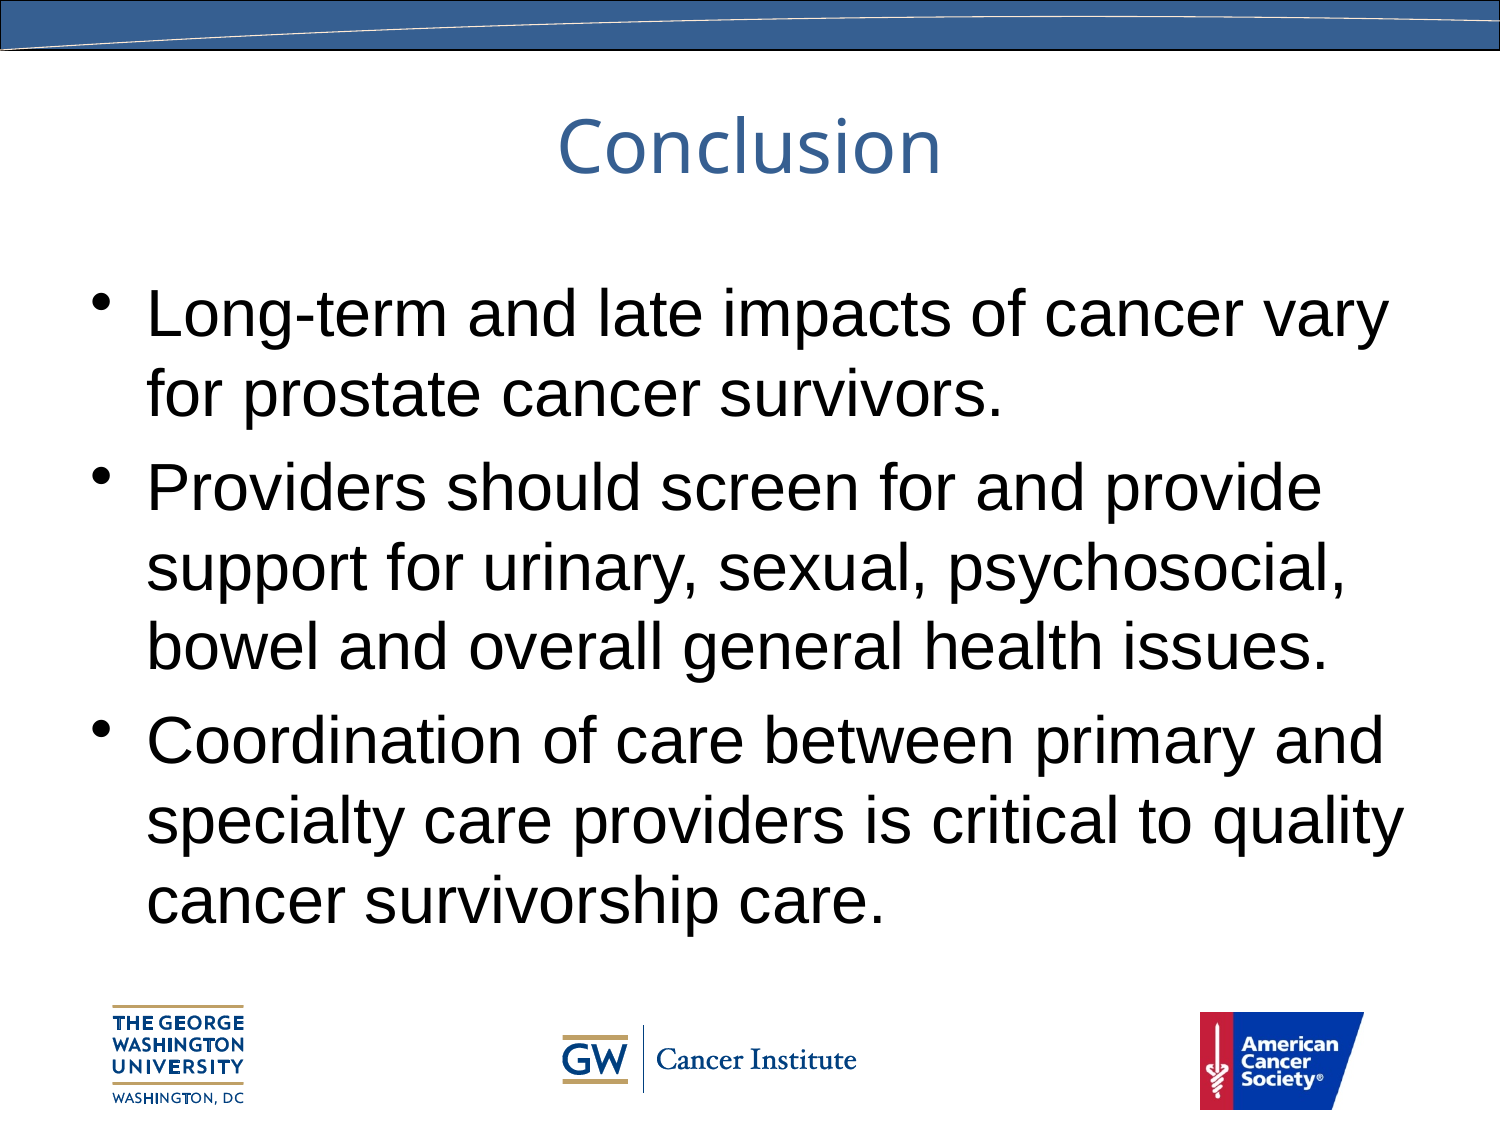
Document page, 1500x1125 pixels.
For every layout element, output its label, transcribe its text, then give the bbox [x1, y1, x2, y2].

list Long-term and late impacts of cancer vary for prostate cancer survivors. Providers should screen for and provide support for urinary, sexual, psychosocial, bowel and overall general health issues. Coordination of care between primary and specialty care providers is critical to quality cancer survivorship care. [75, 262, 1425, 1005]
picture [1200, 1012, 1364, 1110]
title Conclusion [75, 50, 1425, 238]
